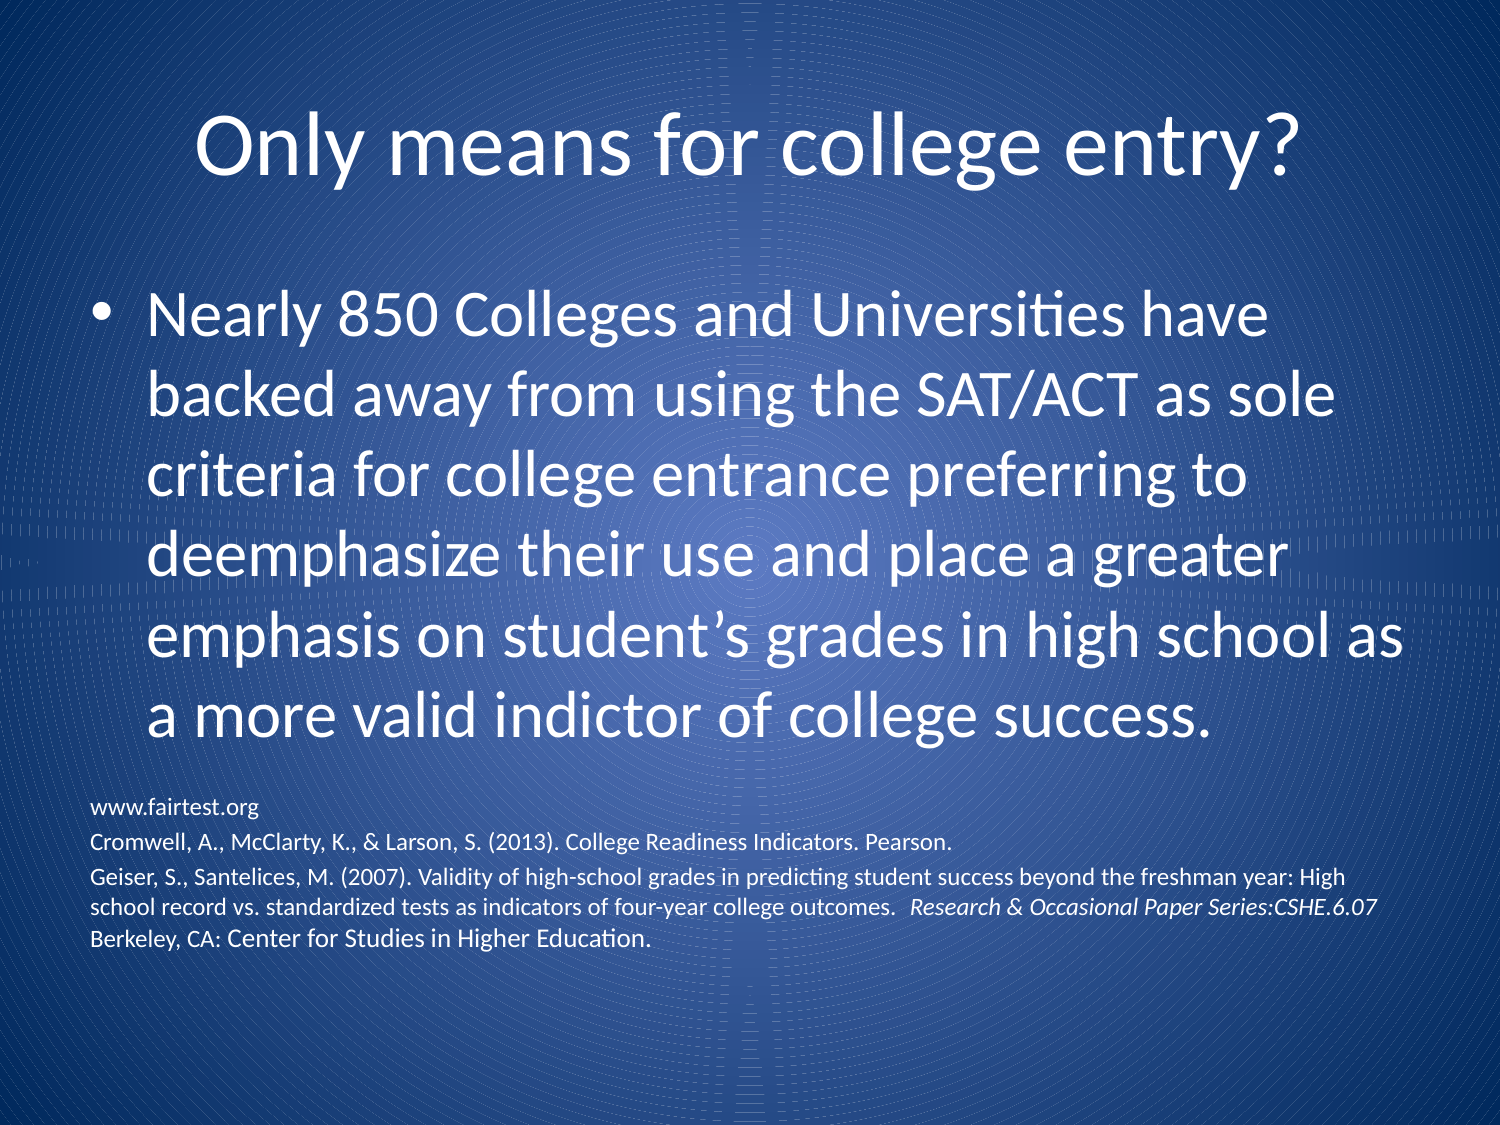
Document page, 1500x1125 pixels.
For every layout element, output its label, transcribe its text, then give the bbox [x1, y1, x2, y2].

title Only means for college entry? [75, 45, 1425, 233]
list Nearly 850 Colleges and Universities have backed away from using the SAT/ACT as sole criteria for college entrance preferring to deemphasize their use and place a greater emphasis on student’s grades in high school as a more valid indictor of college success. www.fairtest.org Cromwell, A., McClarty, K., & Larson, S. (2013). College Readiness Indicators. Pearson. Geiser, S., Santelices, M. (2007). Validity of high-school grades in predicting student success beyond the freshman year: High school record vs. standardized tests as indicators of four-year college outcomes. Research & Occasional Paper Series:CSHE.6.07 Berkeley, CA: Center for Studies in Higher Education. [75, 262, 1425, 1005]
